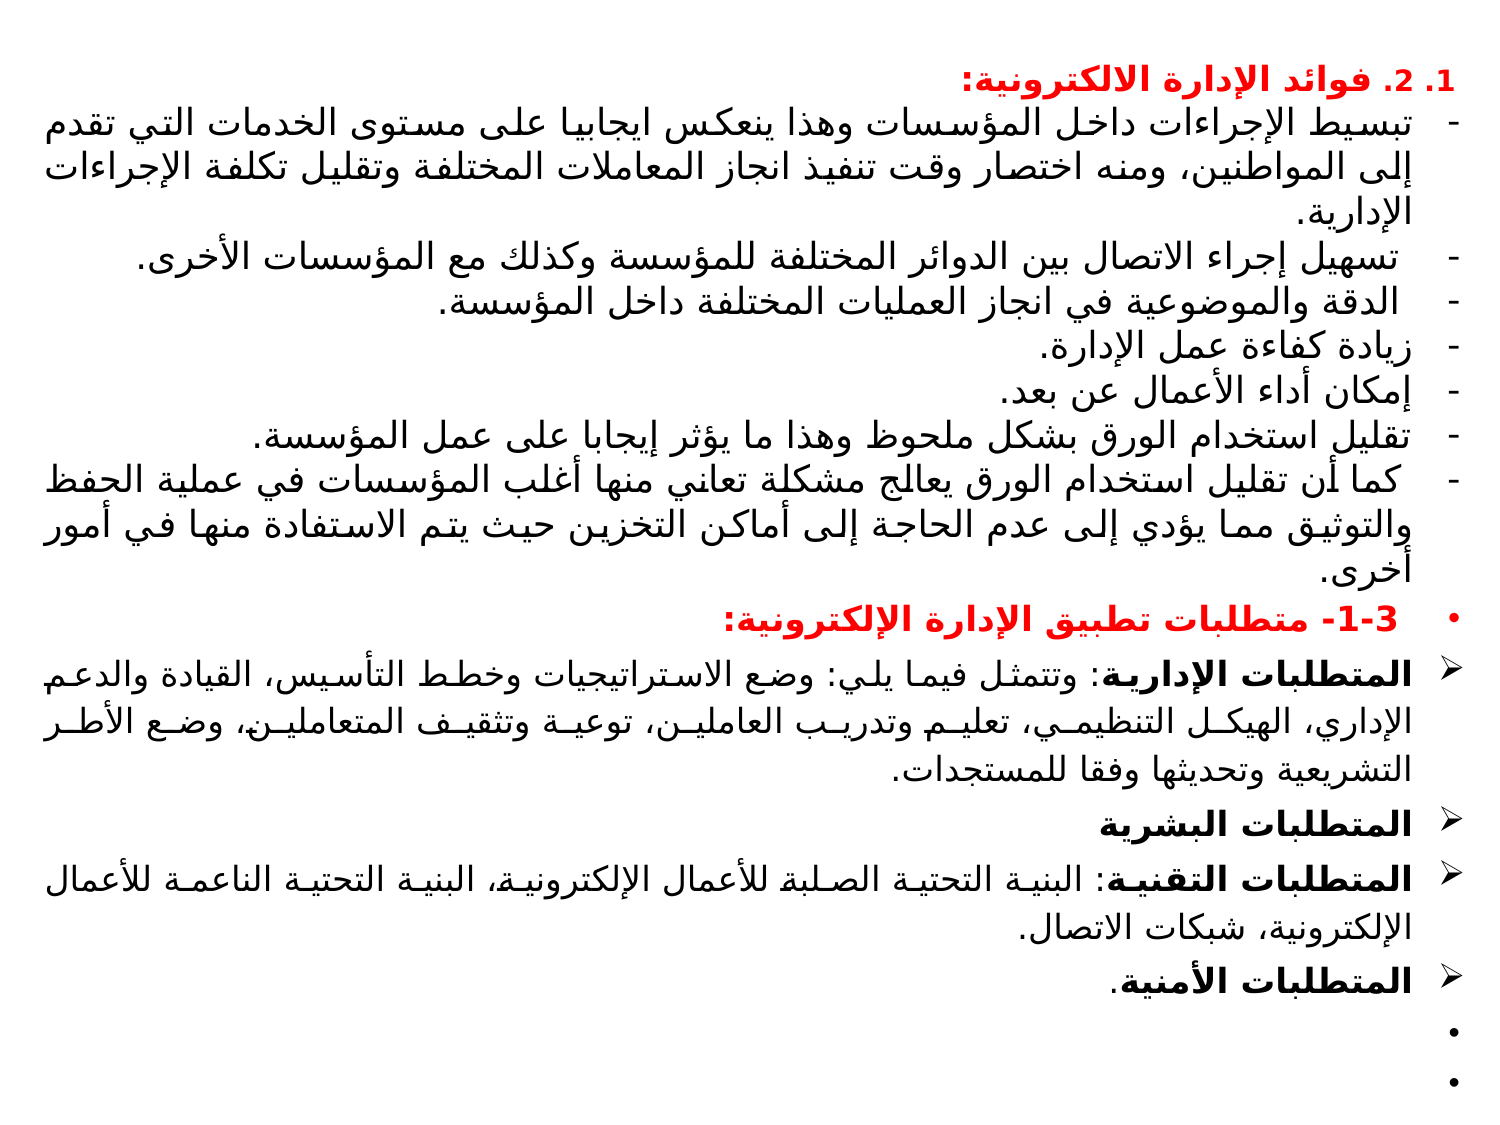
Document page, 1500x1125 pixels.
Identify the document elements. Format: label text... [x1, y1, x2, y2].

list 1. 2. فوائد الإدارة الالكترونية: تبسيط الإجراءات داخل المؤسسات وهذا ينعكس ايجابيا على مستوى الخدمات التي تقدم إلى المواطنين، ومنه اختصار وقت تنفيذ انجاز المعاملات المختلفة وتقليل تكلفة الإجراءات الإدارية. تسهيل إجراء الاتصال بين الدوائر المختلفة للمؤسسة وكذلك مع المؤسسات الأخرى. الدقة والموضوعية في انجاز العمليات المختلفة داخل المؤسسة. زيادة كفاءة عمل الإدارة. إمكان أداء الأعمال عن بعد. تقليل استخدام الورق بشكل ملحوظ وهذا ما يؤثر إيجابا على عمل المؤسسة. كما أن تقليل استخدام الورق يعالج مشكلة تعاني منها أغلب المؤسسات في عملية الحفظ والتوثيق مما يؤدي إلى عدم الحاجة إلى أماكن التخزين حيث يتم الاستفادة منها في أمور أخرى. 1-3- متطلبات تطبيق الإدارة الإلكترونية: المتطلبات الإدارية: وتتمثل فيما يلي: وضع الاستراتيجيات وخطط التأسيس، القيادة والدعم الإداري، الهيكل التنظيمي، تعليم وتدريب العاملين، توعية وتثقيف المتعاملين، وضع الأطر التشريعية وتحديثها وفقا للمستجدات. المتطلبات البشرية المتطلبات التقنية: البنية التحتية الصلبة للأعمال الإلكترونية، البنية التحتية الناعمة للأعمال الإلكترونية، شبكات الاتصال. المتطلبات الأمنية. [29, 42, 1471, 1125]
